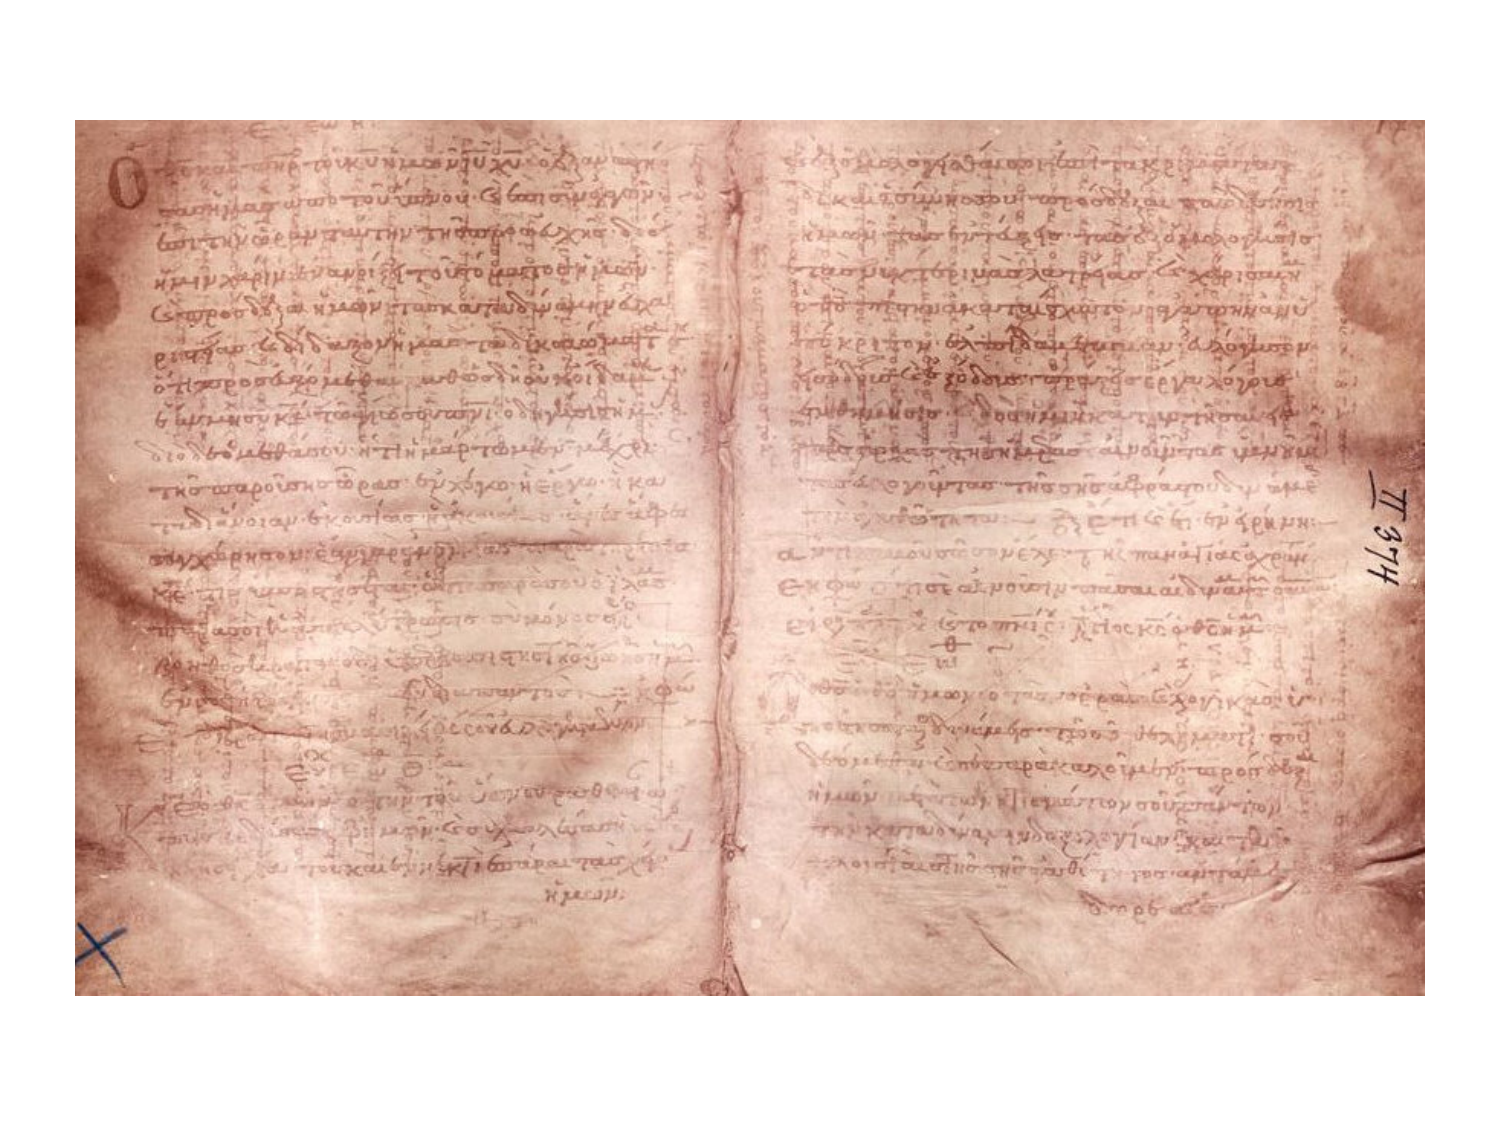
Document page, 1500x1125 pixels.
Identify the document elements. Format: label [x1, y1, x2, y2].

list [74, 110, 1426, 1006]
